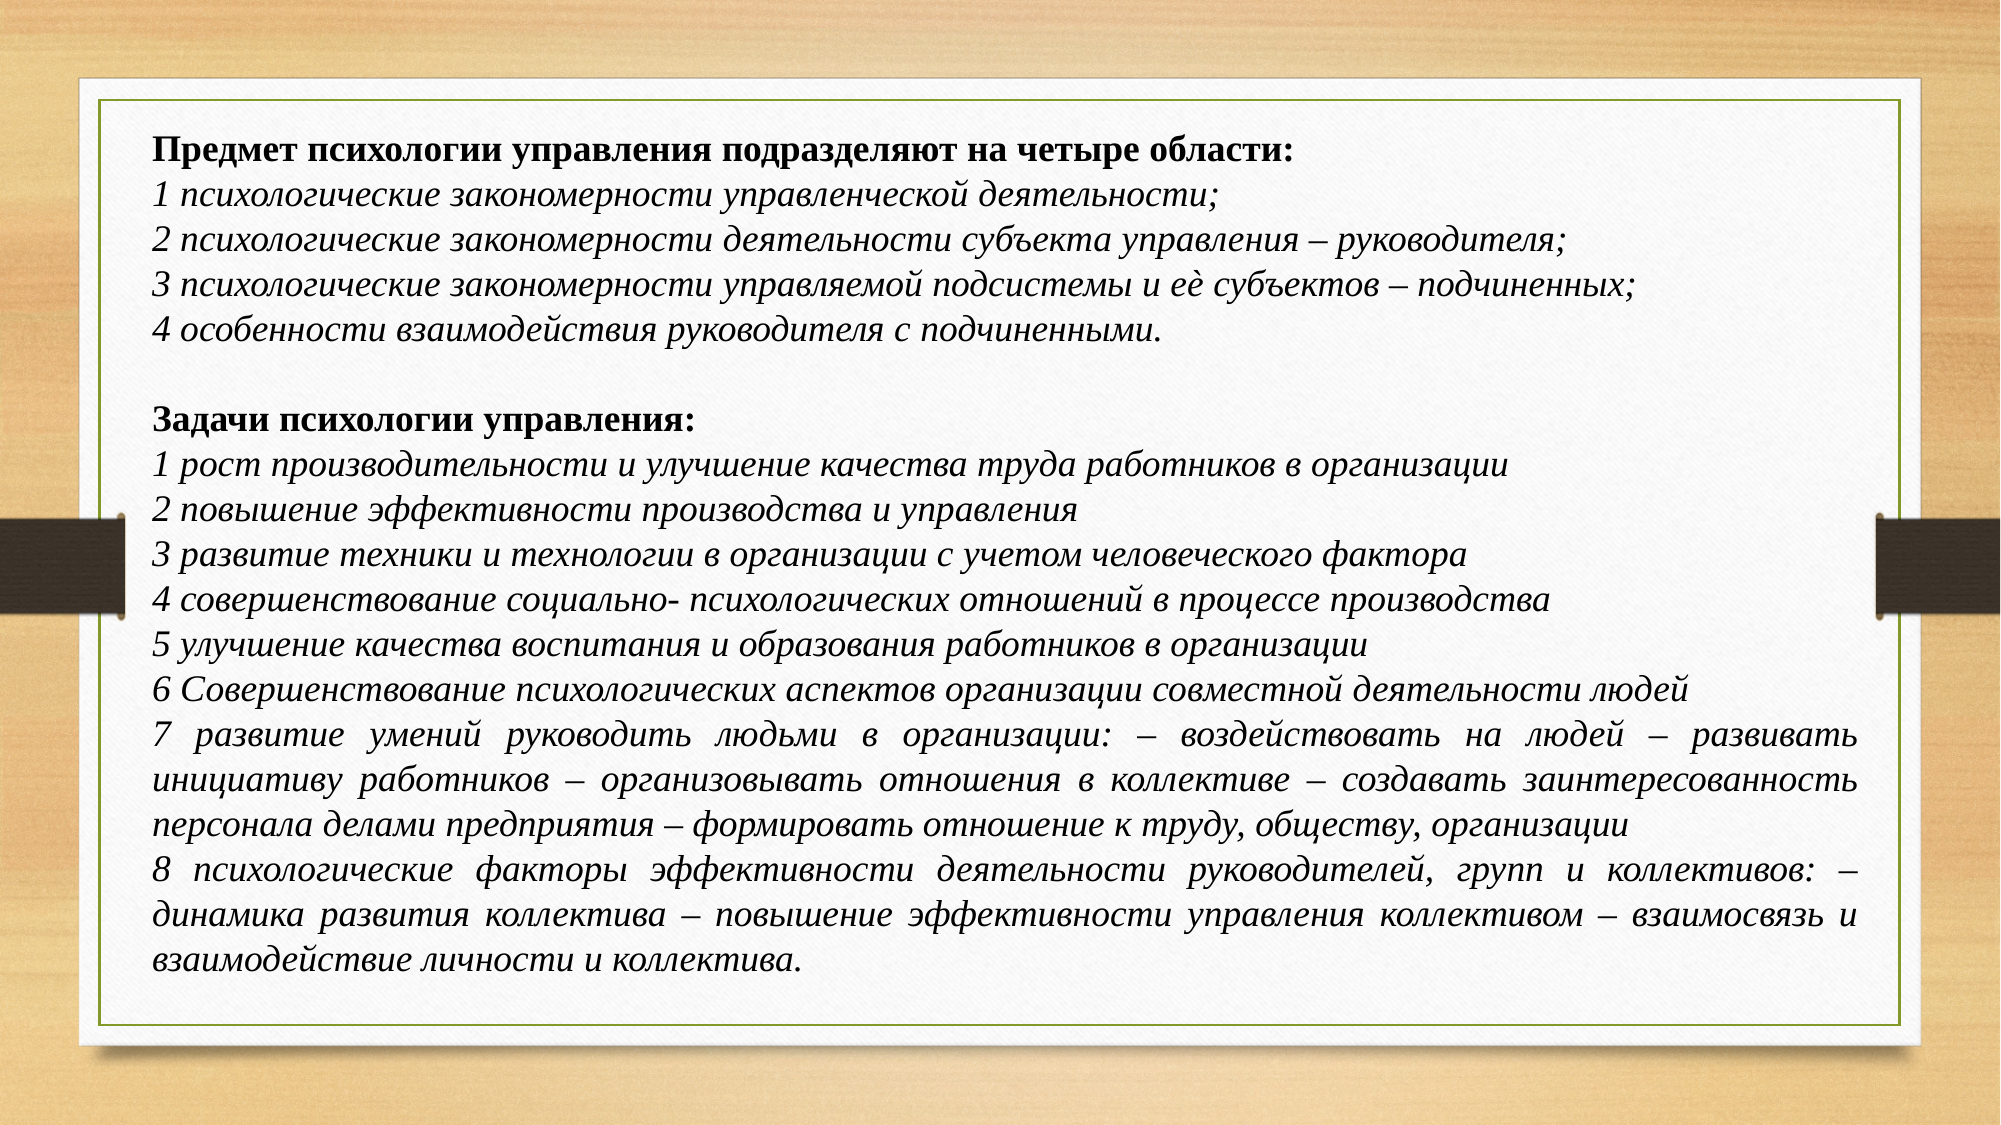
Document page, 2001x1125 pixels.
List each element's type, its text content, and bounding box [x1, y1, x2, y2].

picture [0, 0, 2001, 1125]
text_box Предмет психологии управления подразделяют на четыре области: 1 психологические закономерности управленческой деятельности; 2 психологические закономерности деятельности субъекта управления – руководителя; 3 психологические закономерности управляемой подсистемы и еѐ субъектов – подчиненных; 4 особенности взаимодействия руководителя с подчиненными. Задачи психологии управления: 1 рост производительности и улучшение качества труда работников в организации 2 повышение эффективности производства и управления 3 развитие техники и технологии в организации с учетом человеческого фактора 4 совершенствование социально- психологических отношений в процессе производства 5 улучшение качества воспитания и образования работников в организации 6 Совершенствование психологических аспектов организации совместной деятельности людей 7 развитие умений руководить людьми в организации: – воздействовать на людей – развивать инициативу работников – организовывать отношения в коллективе – создавать заинтересованность персонала делами предприятия – формировать отношение к труду, обществу, организации 8 психологические факторы эффективности деятельности руководителей, групп и коллективов: – динамика развития коллектива – повышение эффективности управления коллективом – взаимосвязь и взаимодействие личности и коллектива. [137, 116, 1874, 987]
